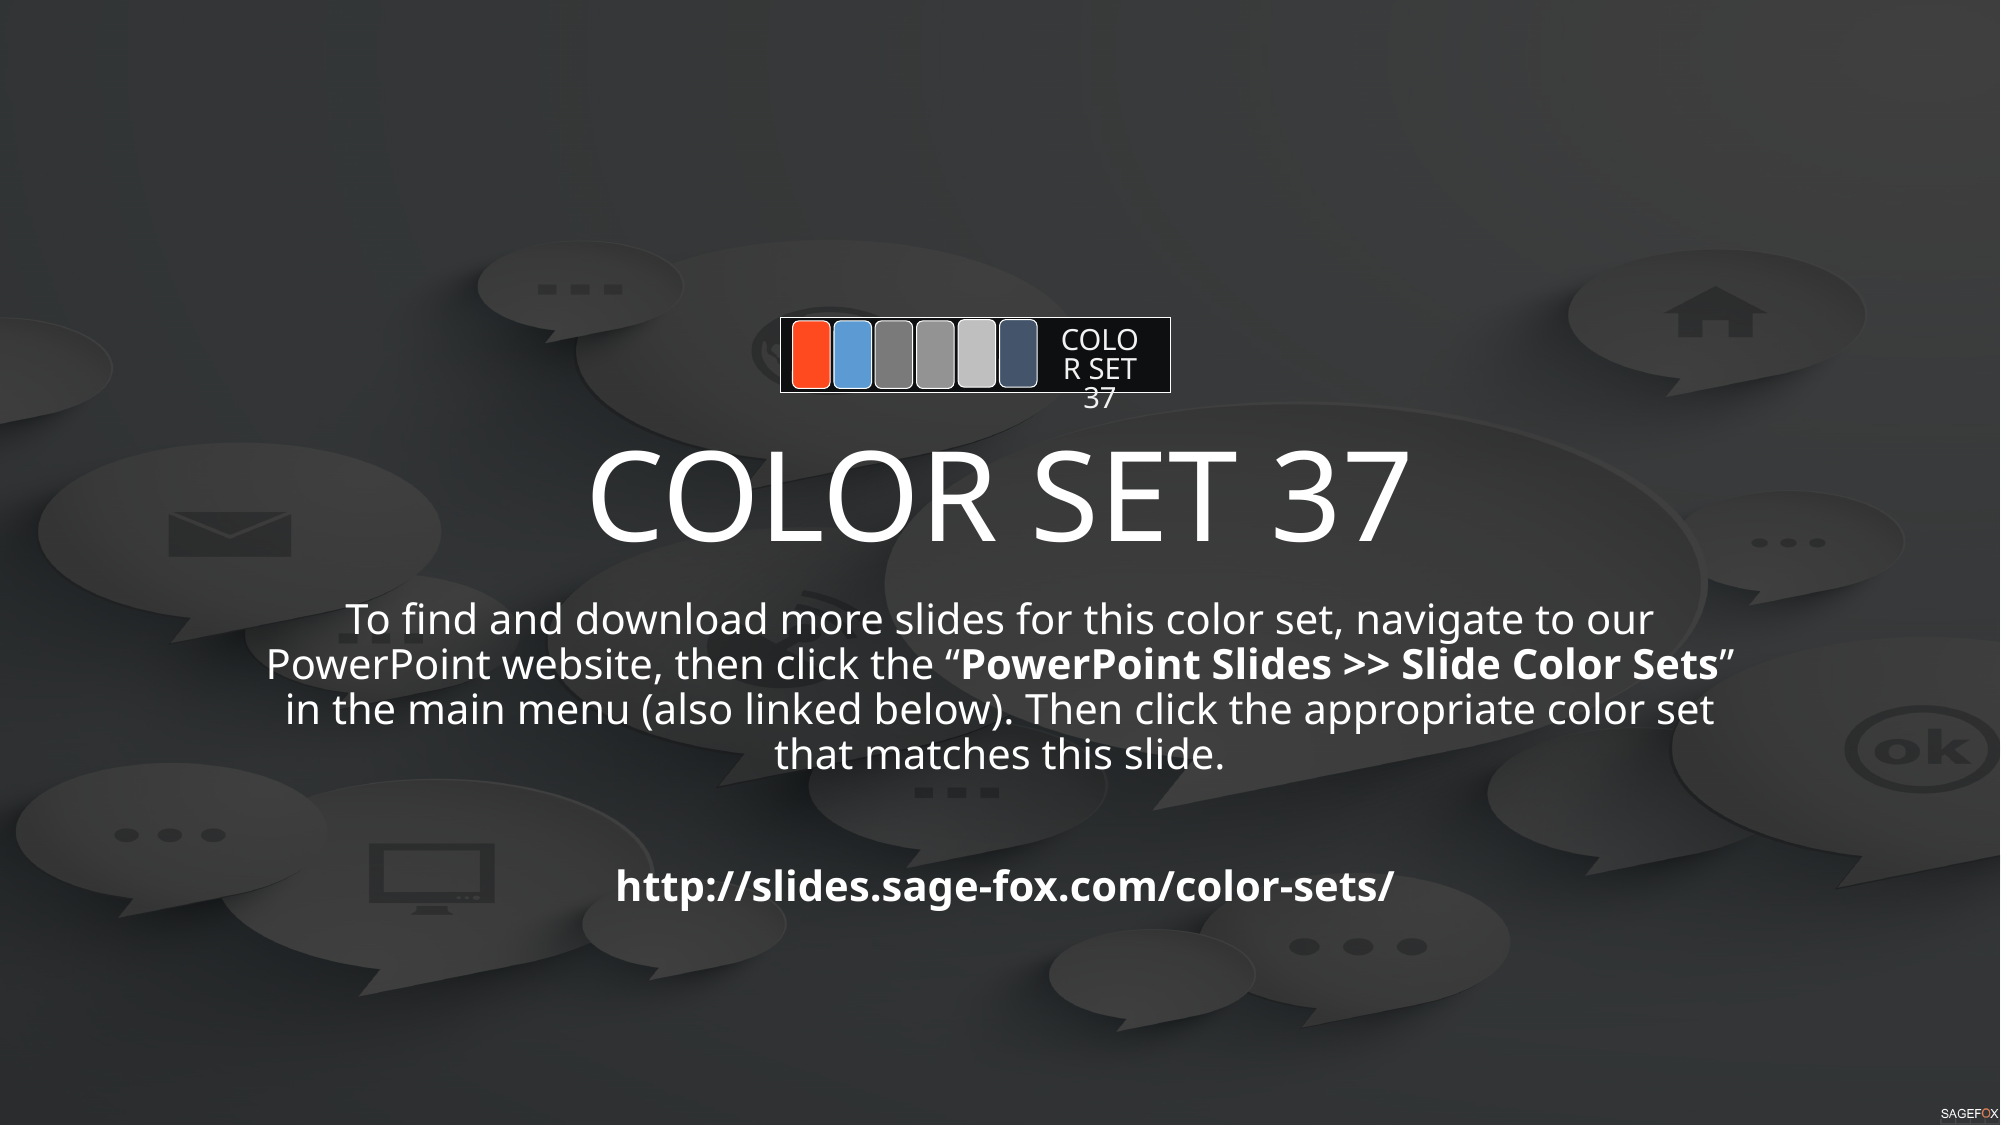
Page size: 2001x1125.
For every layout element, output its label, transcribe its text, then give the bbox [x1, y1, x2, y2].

subtitle To find and download more slides for this color set, navigate to our PowerPoint website, then click the “PowerPoint Slides >> Slide Color Sets” in the main menu (also linked below). Then click the appropriate color set that matches this slide. http://slides.sage-fox.com/color-sets/ [249, 590, 1750, 863]
title COLOR SET 37 [249, 184, 1750, 576]
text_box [780, 317, 1171, 395]
picture [0, 0, 2001, 1125]
